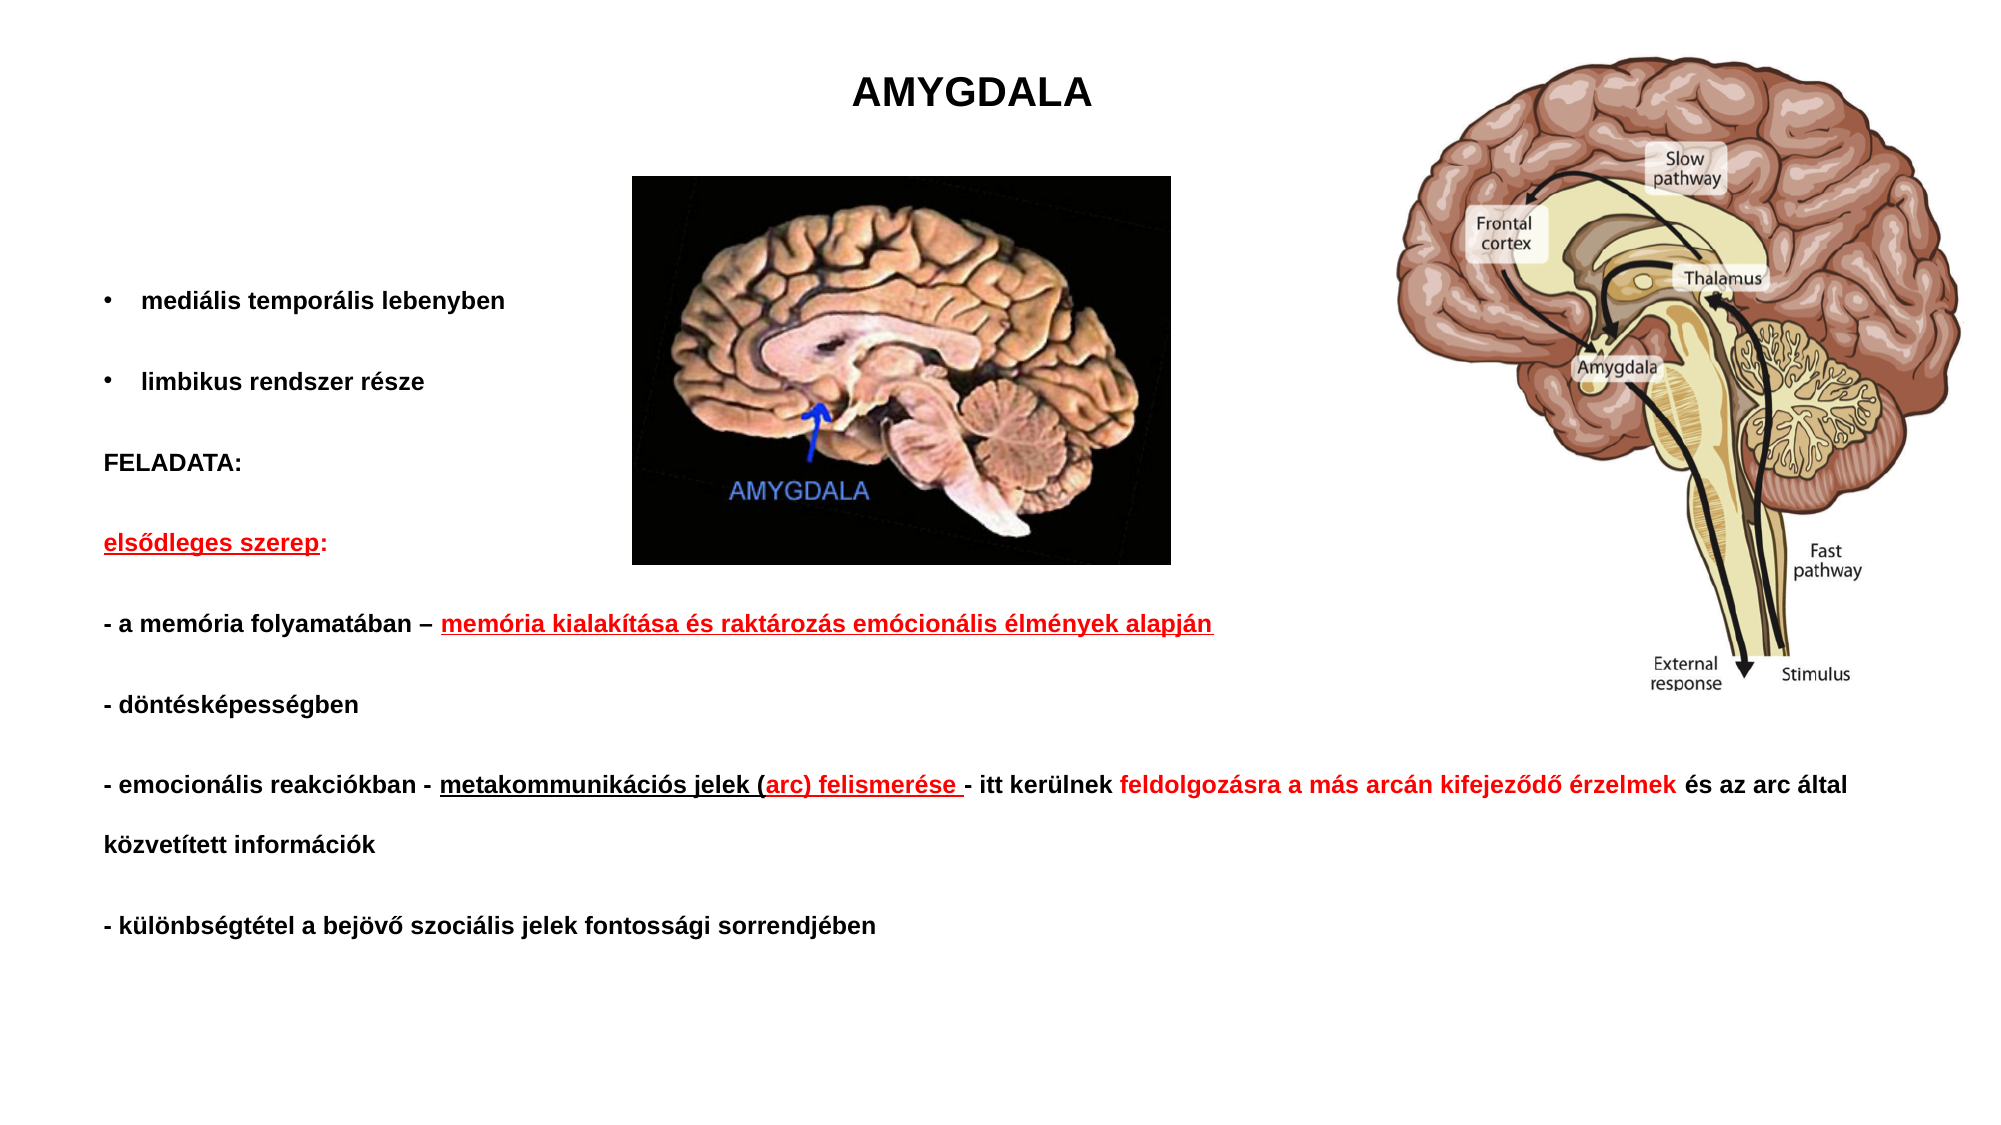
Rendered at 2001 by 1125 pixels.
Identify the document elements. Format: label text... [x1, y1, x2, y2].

title AMYGDALA [109, 18, 1835, 167]
list mediális temporális lebenyben limbikus rendszer része FELADATA: elsődleges szerep: - a memória folyamatában – memória kialakítása és raktározás emócionális élmények alapján - döntésképességben - emocionális reakciókban - metakommunikációs jelek (arc) felismerése - itt kerülnek feldolgozásra a más arcán kifejeződő érzelmek és az arc által közvetített információk - különbségtétel a bejövő szociális jelek fontossági sorrendjében [88, 247, 1903, 962]
picture [632, 176, 1171, 565]
picture [1392, 51, 1967, 691]
